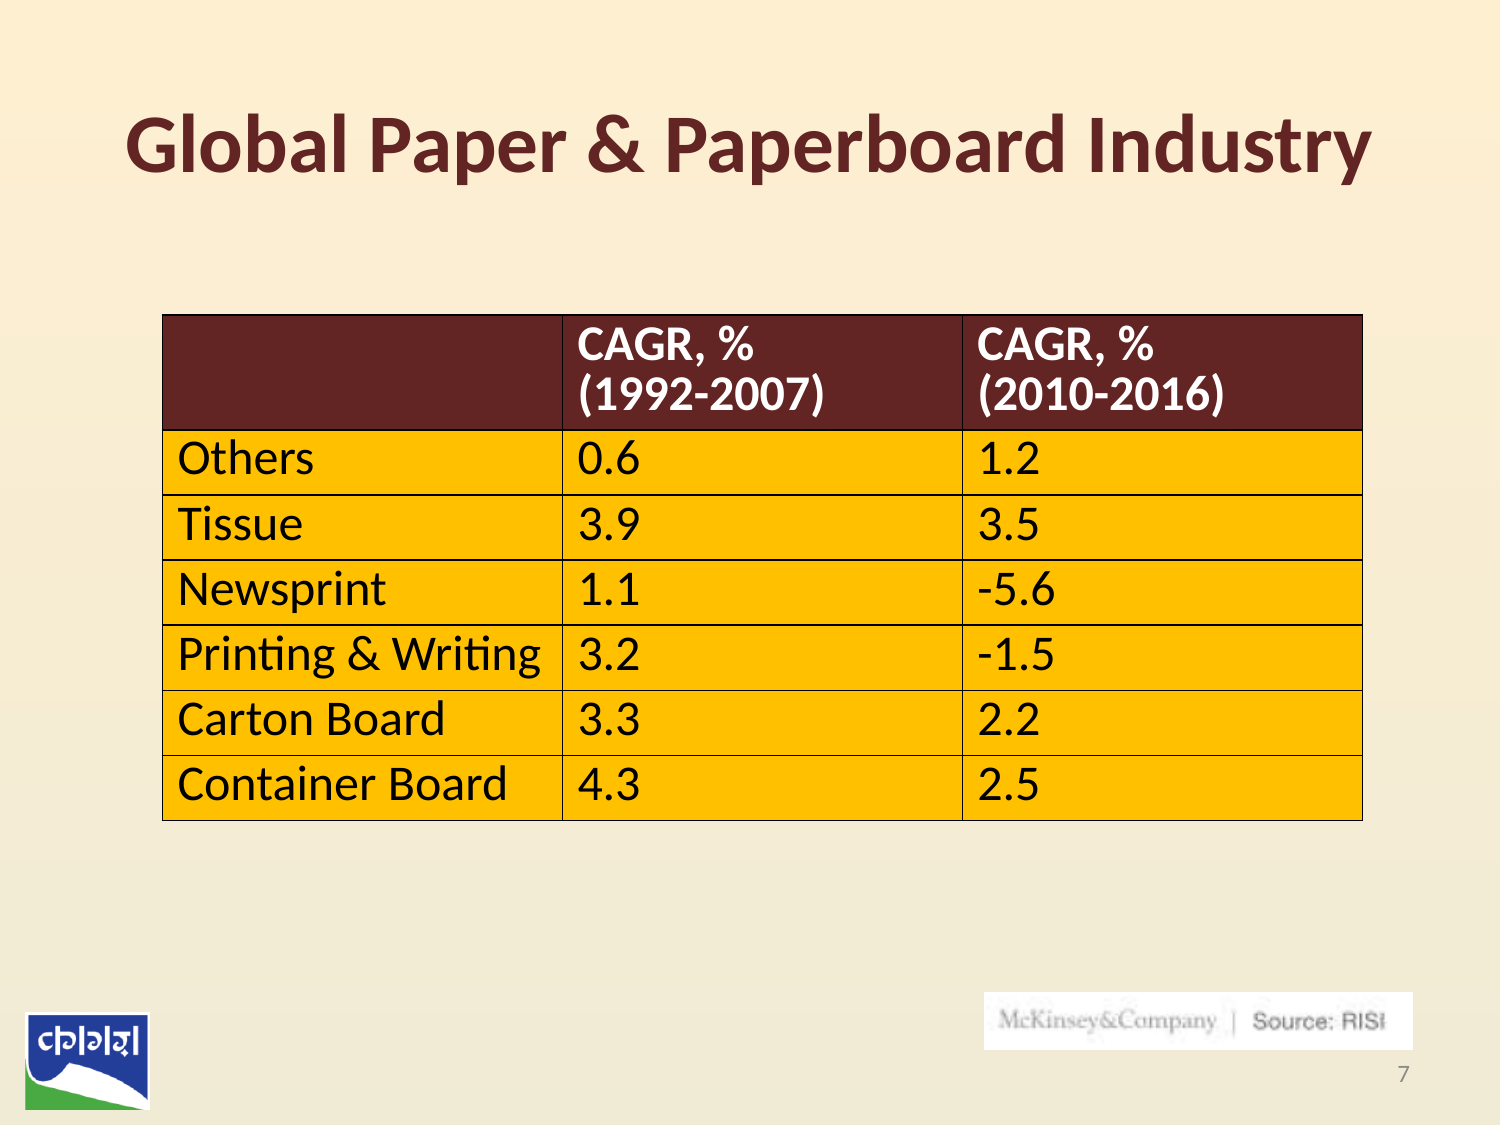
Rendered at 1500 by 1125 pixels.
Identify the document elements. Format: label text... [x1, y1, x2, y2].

table_cell Container Board [163, 756, 562, 820]
table_cell Newsprint [163, 561, 562, 624]
table_cell 3.2 [563, 626, 962, 690]
table_cell 2.2 [963, 691, 1362, 755]
picture [24, 1012, 151, 1110]
slide_number 7 [1074, 1042, 1425, 1103]
table_cell 2.5 [963, 756, 1362, 820]
title Global Paper & Paperboard Industry [75, 45, 1425, 233]
table_cell Tissue [163, 496, 562, 559]
table_header [163, 316, 562, 429]
table_header CAGR, % (1992-2007) [563, 316, 962, 429]
table_cell 3.5 [963, 496, 1362, 559]
table_cell -1.5 [963, 626, 1362, 690]
table_cell 4.3 [563, 756, 962, 820]
table_cell 1.2 [963, 431, 1362, 494]
table_cell 1.1 [563, 561, 962, 624]
table_cell 3.3 [563, 691, 962, 755]
table_cell 3.9 [563, 496, 962, 559]
table_cell Carton Board [163, 691, 562, 755]
table_cell -5.6 [963, 561, 1362, 624]
picture [984, 991, 1413, 1051]
table_cell Printing & Writing [163, 626, 562, 690]
table_header CAGR, % (2010-2016) [963, 316, 1362, 429]
table_cell 0.6 [563, 431, 962, 494]
table_cell Others [163, 431, 562, 494]
